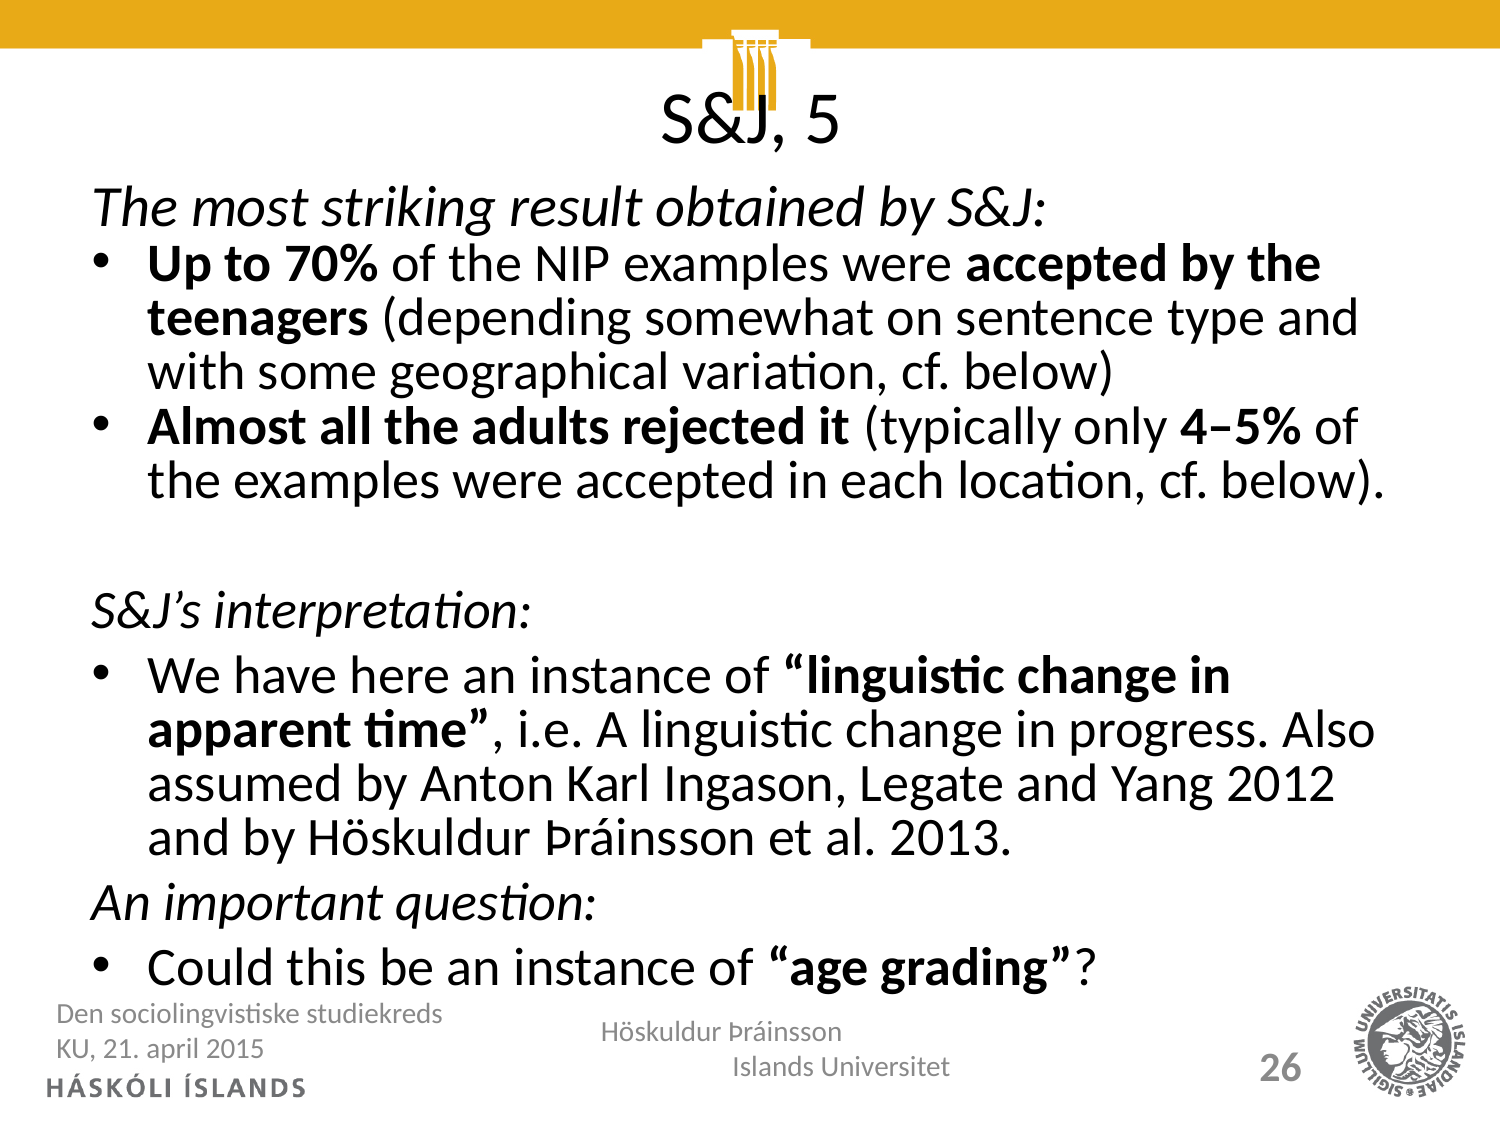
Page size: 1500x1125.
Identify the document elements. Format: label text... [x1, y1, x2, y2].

slide_number 26 [1069, 1034, 1317, 1095]
list The most striking result obtained by S&J: Up to 70% of the NIP examples were accepted by the teenagers (depending somewhat on sentence type and with some geographical variation, cf. below) Almost all the adults rejected it (typically only 4–5% of the examples were accepted in each location, cf. below). S&J’s interpretation: We have here an instance of “linguistic change in apparent time”, i.e. A linguistic change in progress. Also assumed by Anton Karl Ingason, Legate and Yang 2012 and by Höskuldur Þráinsson et al. 2013. An important question: Could this be an instance of “age grading”? [76, 160, 1427, 1010]
picture [0, 0, 1500, 1125]
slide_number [41, 999, 479, 1060]
title S&J, 5 [76, 66, 1428, 162]
footer Höskuldur Þráinsson Islands Universitet [584, 1011, 976, 1083]
